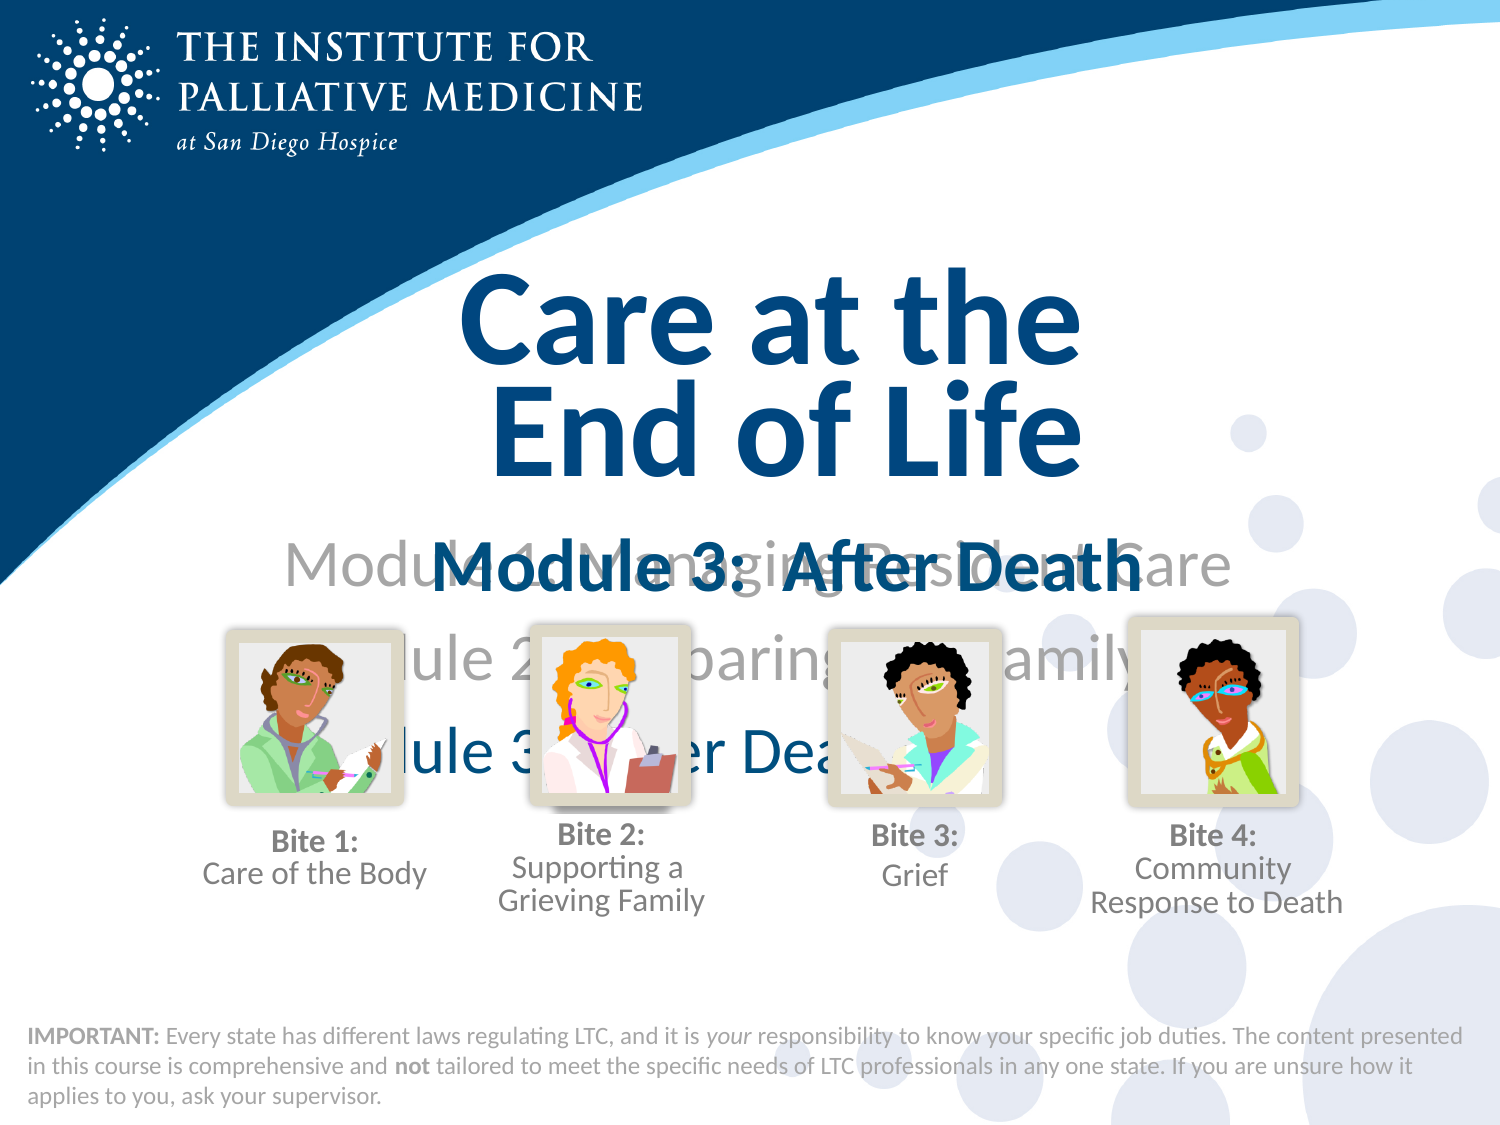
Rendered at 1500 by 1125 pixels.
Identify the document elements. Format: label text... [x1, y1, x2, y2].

text_box IMPORTANT: Every state has different laws regulating LTC, and it is your responsibility to know your specific job duties. The content presented in this course is comprehensive and not tailored to meet the specific needs of LTC professionals in any one state. If you are unsure how it applies to you, ask your supervisor. [12, 1012, 268, 1118]
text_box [185, 642, 445, 907]
text_box IMPORTANT: Every state has different laws regulating LTC, and it is your responsibility to know your specific job duties. The content presented in this course is comprehensive and not tailored to meet the specific needs of LTC professionals in any one state. If you are unsure how it applies to you, ask your supervisor. [1319, 1012, 1488, 1118]
text_box Module 3: After Death [415, 509, 1160, 614]
subtitle Module 1: Managing Resident Care Module 2: Preparing the Family Module 3: After Death [268, 513, 1319, 1125]
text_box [840, 641, 990, 903]
picture [0, 0, 1500, 1125]
title Care at the End of Life [150, 271, 1425, 513]
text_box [481, 636, 722, 928]
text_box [1065, 629, 1362, 930]
